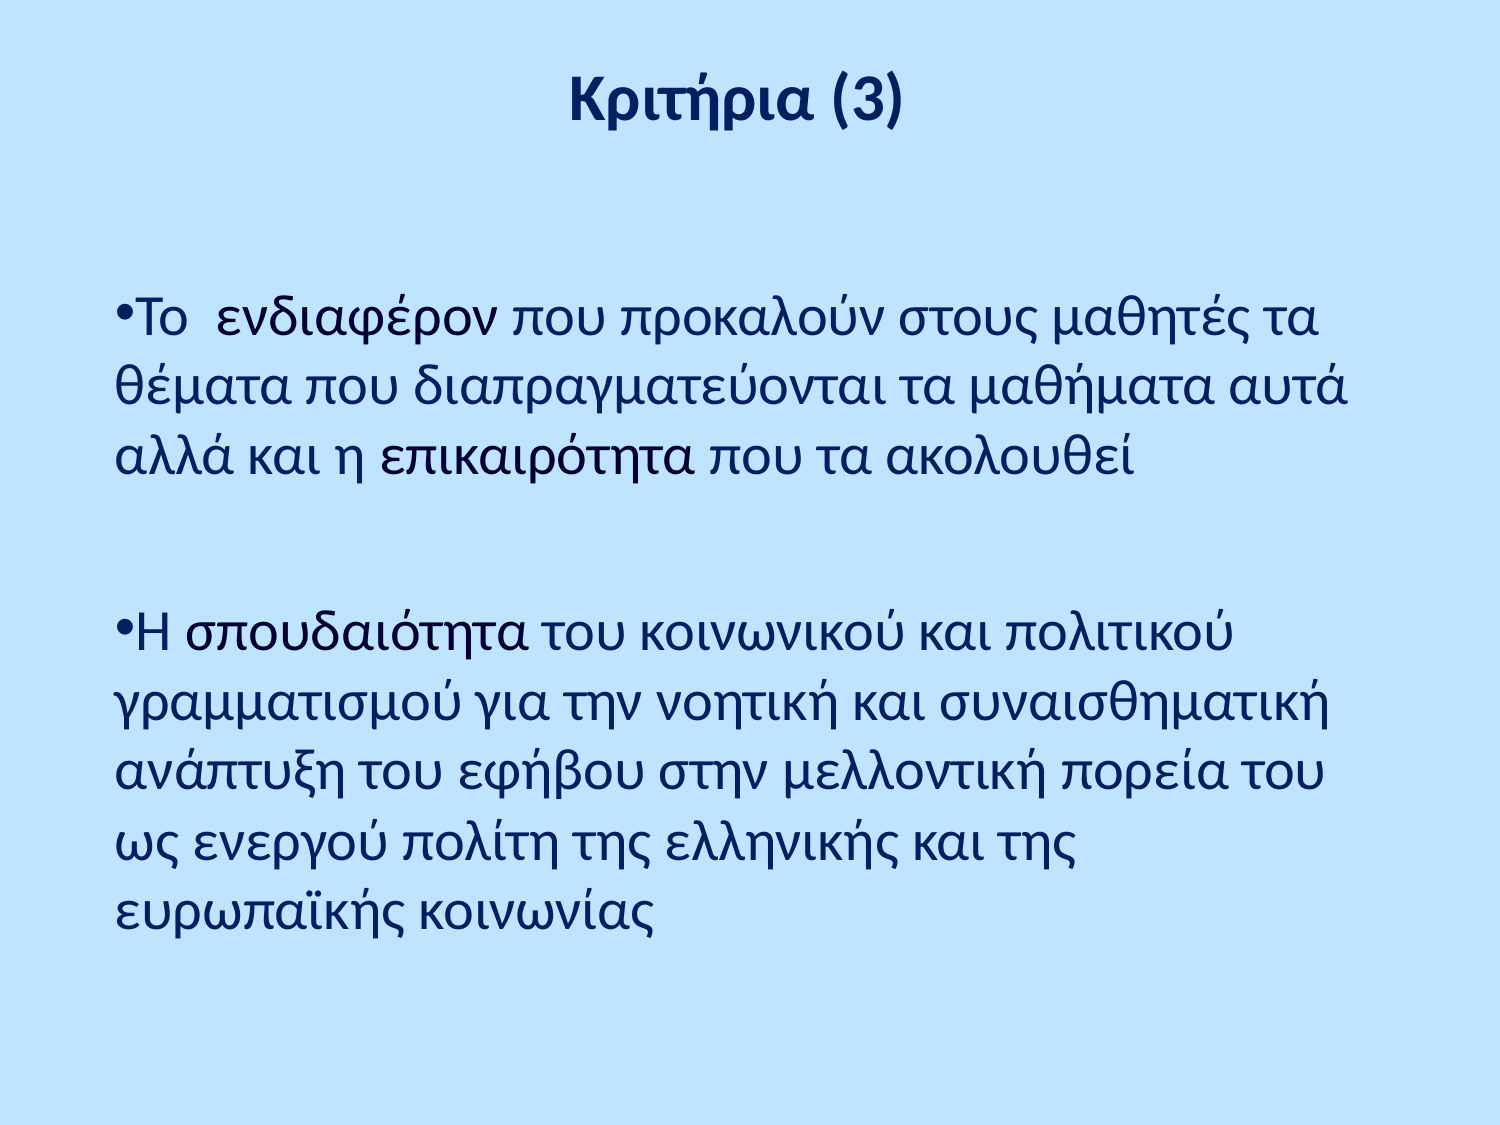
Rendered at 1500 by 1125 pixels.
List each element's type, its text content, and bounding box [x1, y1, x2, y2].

title Κριτήρια (3) [99, 0, 1375, 187]
subtitle Το ενδιαφέρον που προκαλούν στους μαθητές τα θέματα που διαπραγματεύονται τα μαθήματα αυτά αλλά και η επικαιρότητα που τα ακολουθεί Η σπουδαιότητα του κοινωνικού και πολιτικού γραμματισμού για την νοητική και συναισθηματική ανάπτυξη του εφήβου στην μελλοντική πορεία του ως ενεργού πολίτη της ελληνικής και της ευρωπαϊκής κοινωνίας [99, 187, 1388, 1063]
